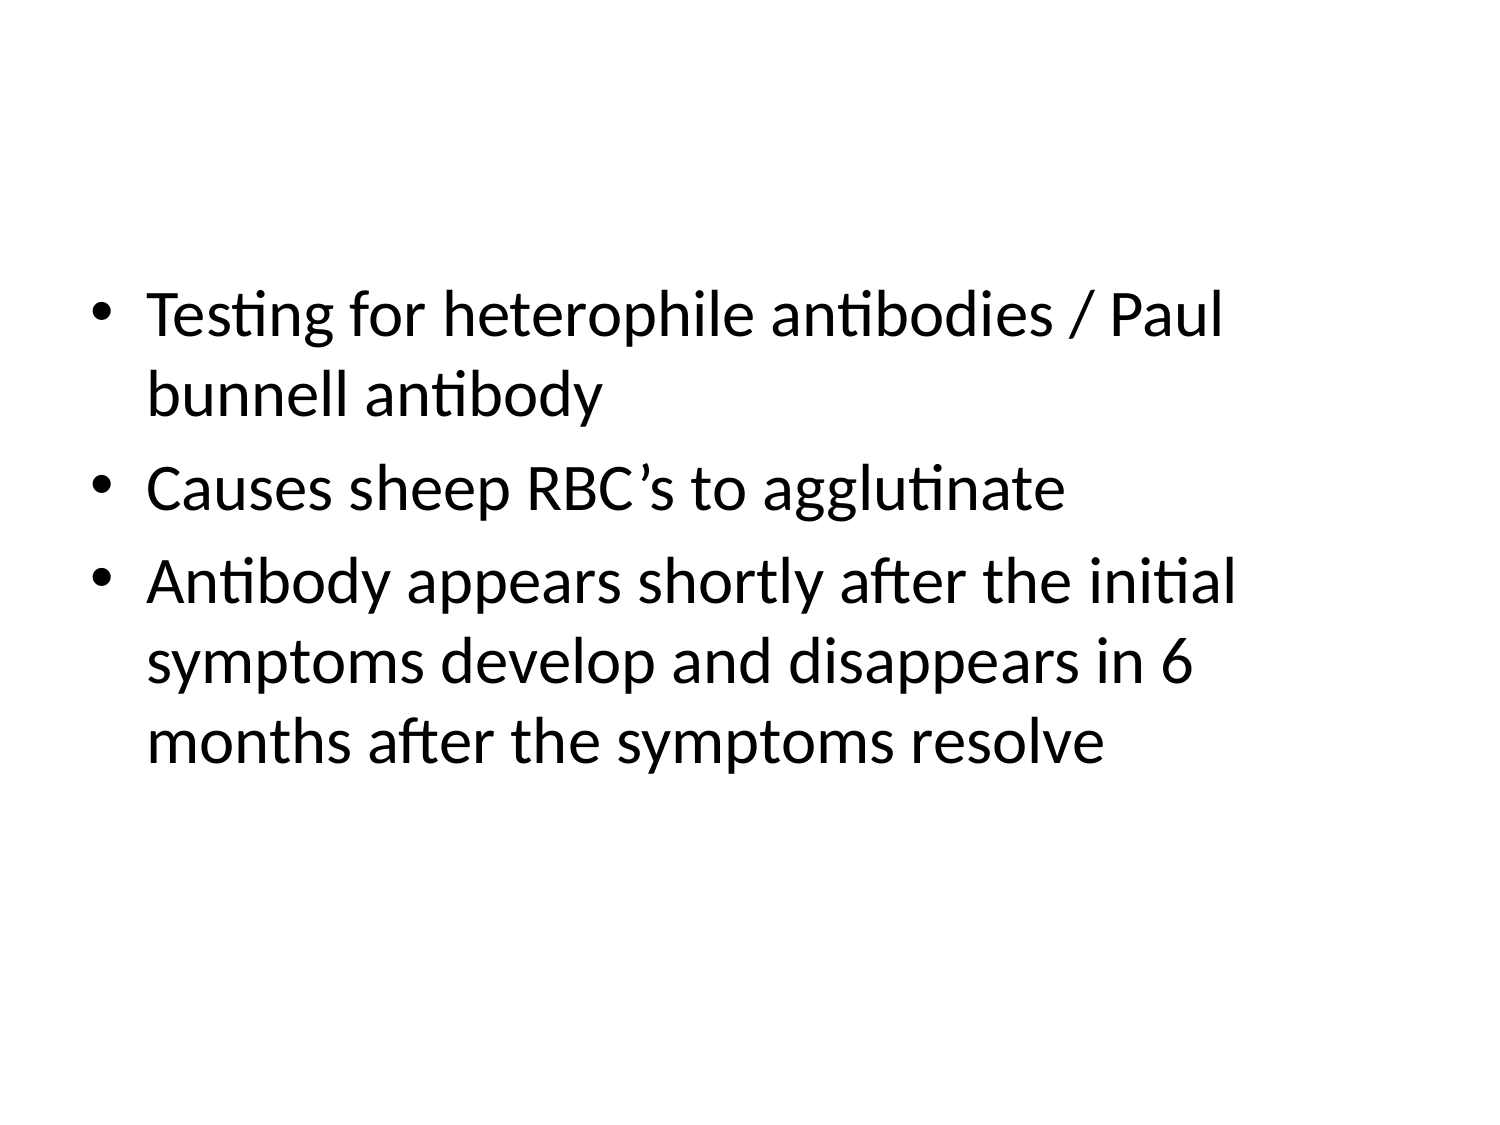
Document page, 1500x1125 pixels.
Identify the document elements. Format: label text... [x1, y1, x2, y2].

list Testing for heterophile antibodies / Paul bunnell antibody Causes sheep RBC’s to agglutinate Antibody appears shortly after the initial symptoms develop and disappears in 6 months after the symptoms resolve [75, 262, 1425, 1005]
